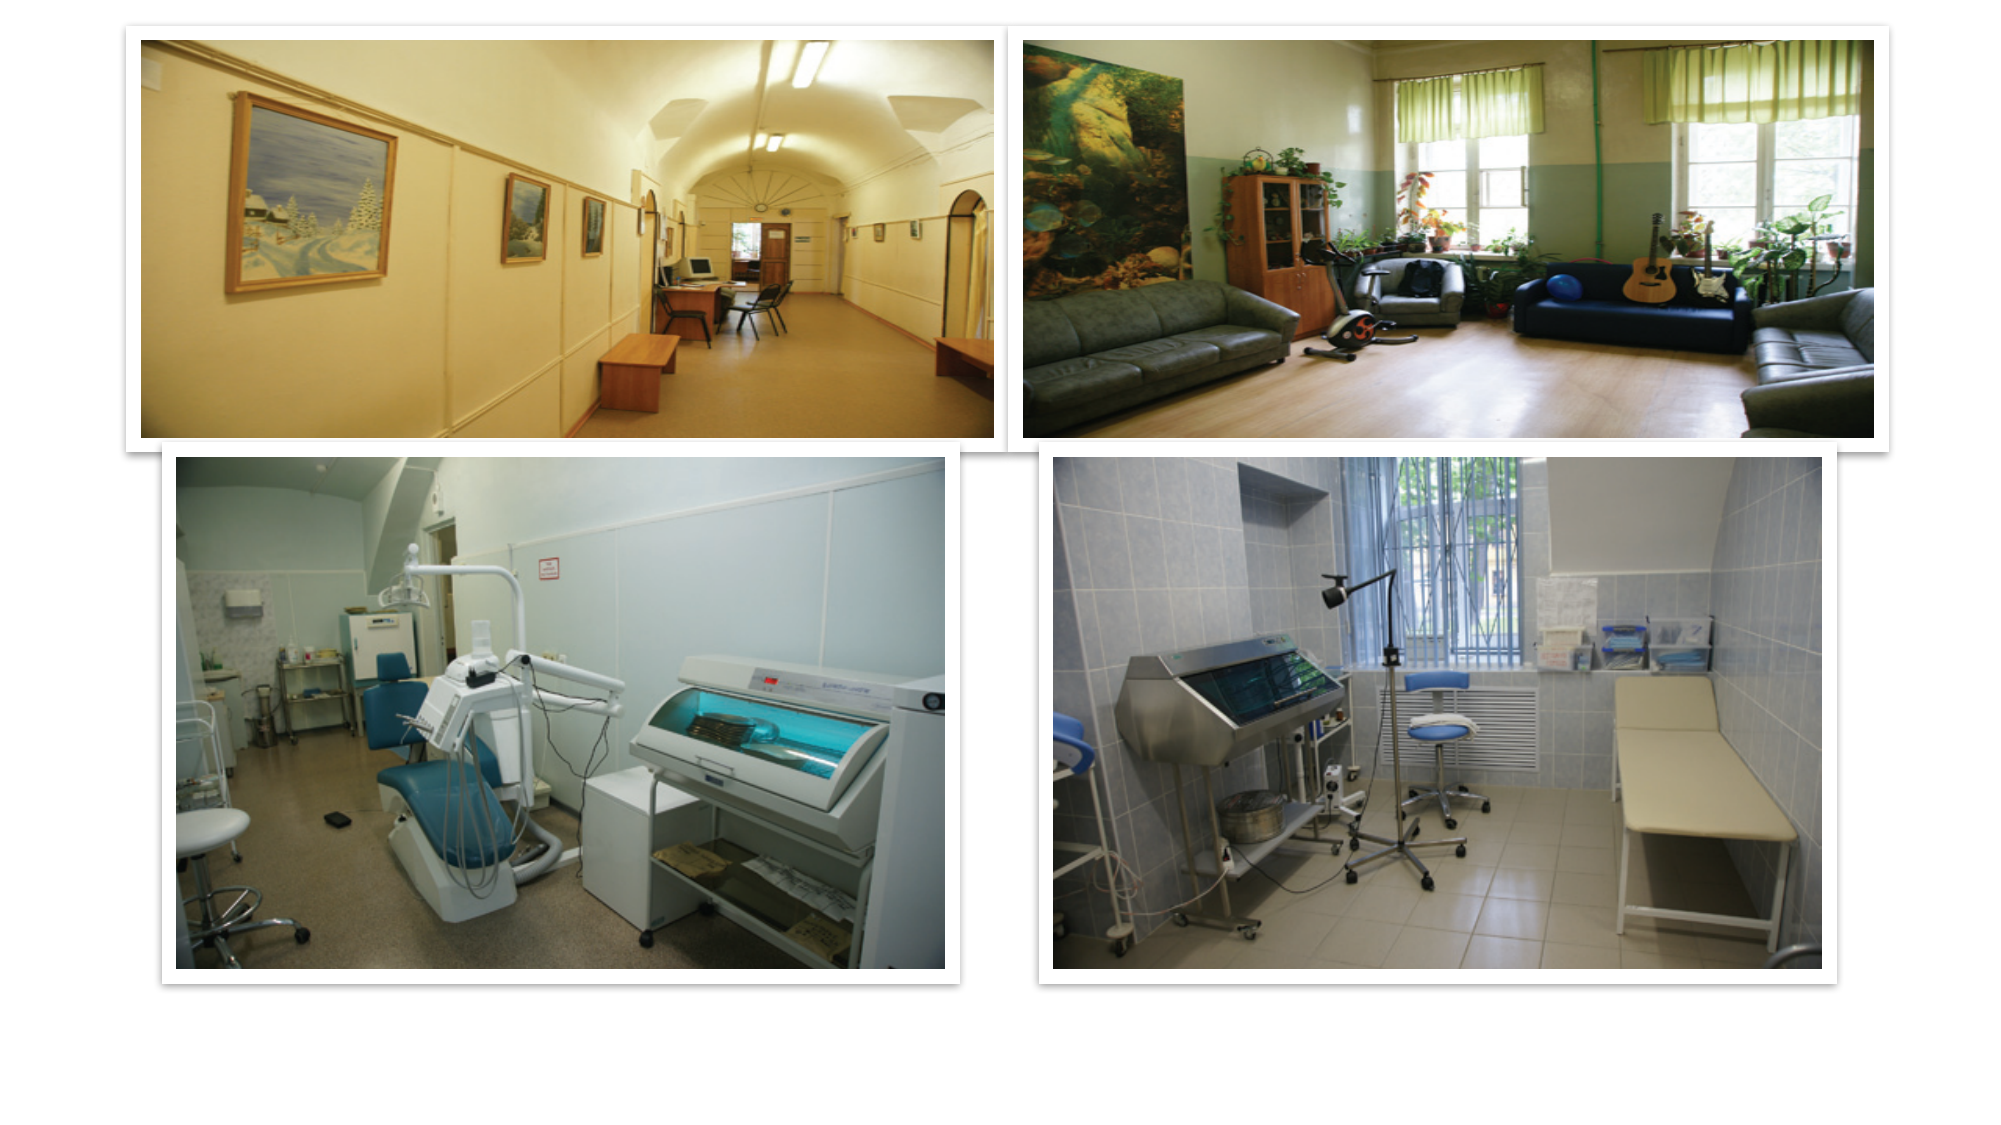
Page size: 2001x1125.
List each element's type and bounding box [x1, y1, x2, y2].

picture [140, 40, 994, 438]
picture [1022, 40, 1875, 438]
list [176, 456, 946, 970]
list [1053, 456, 1822, 970]
